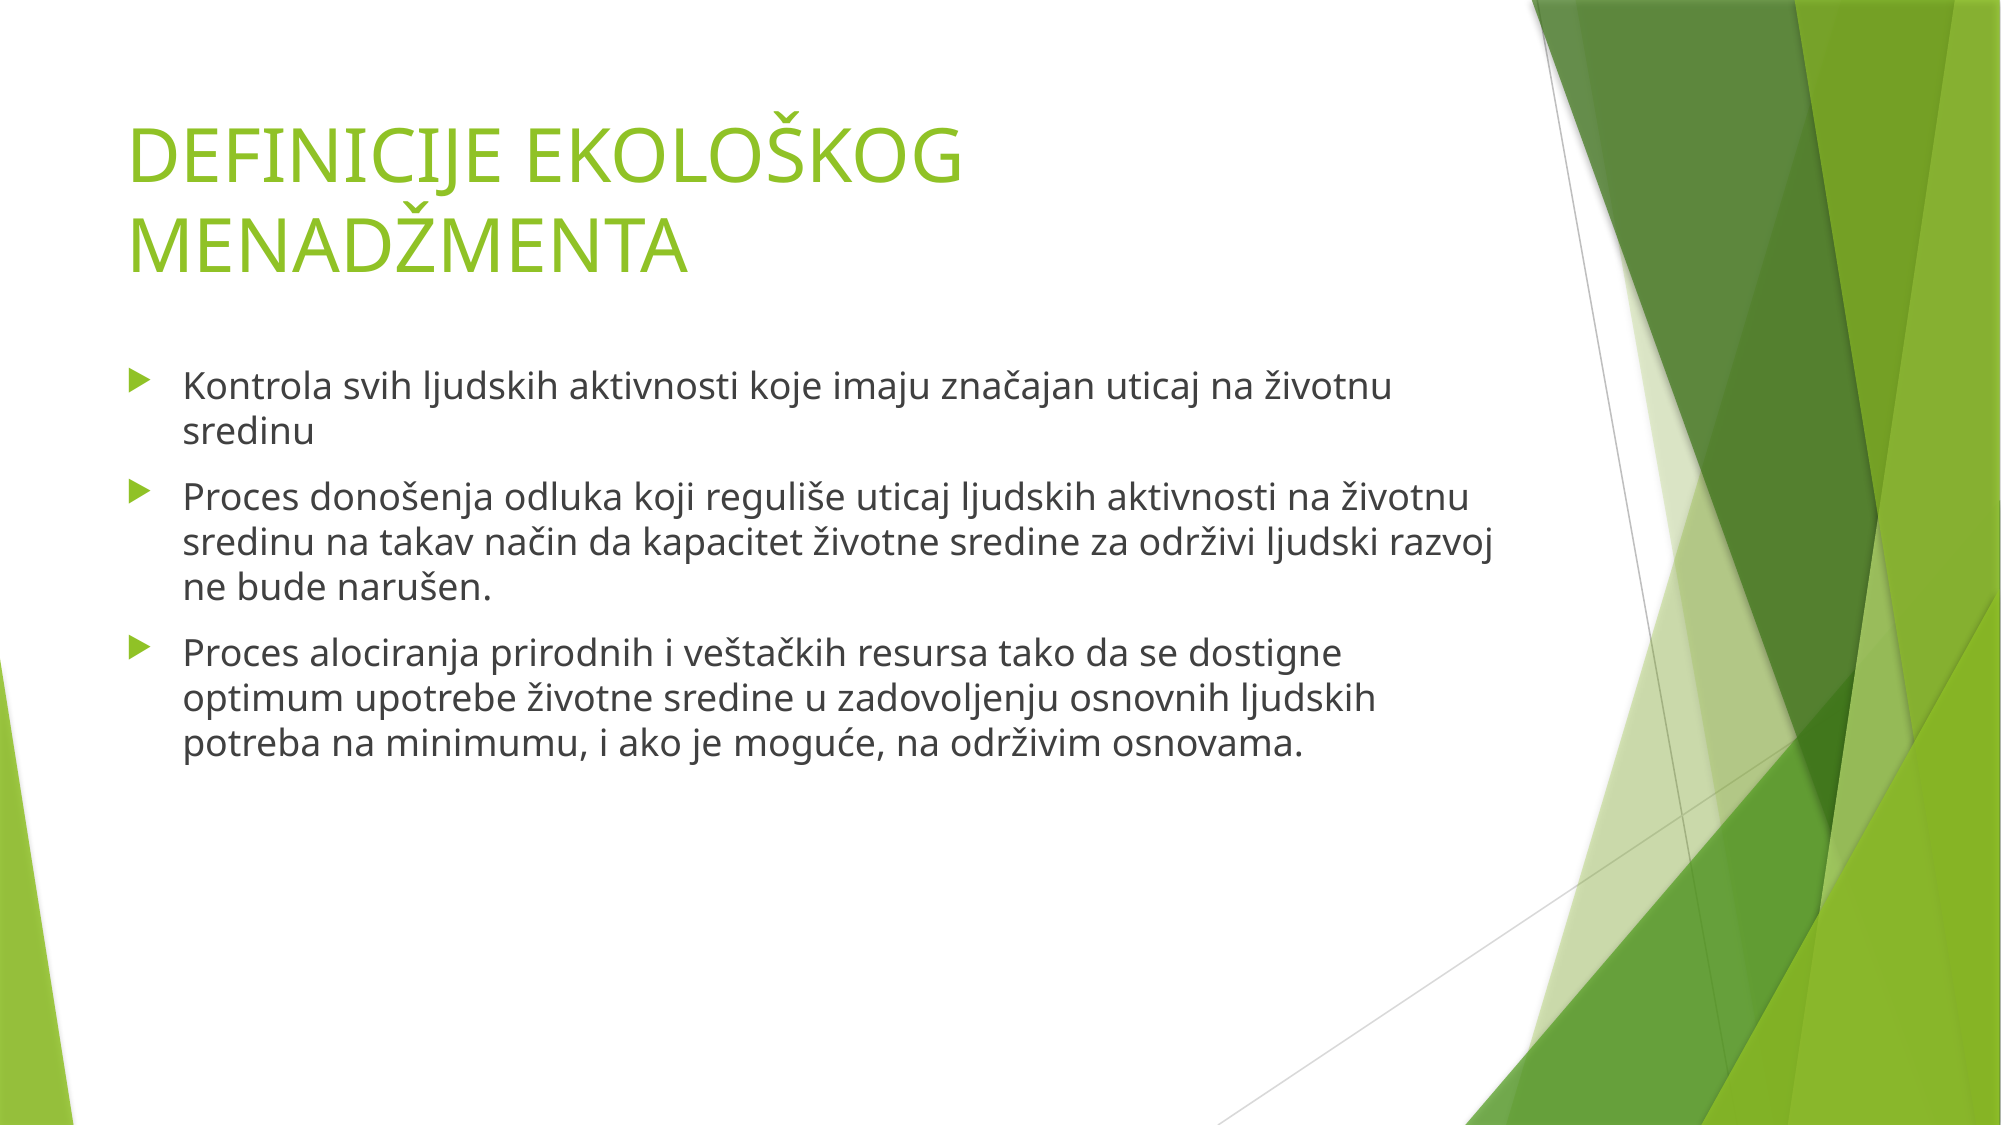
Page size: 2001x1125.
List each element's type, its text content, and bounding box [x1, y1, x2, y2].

list Kontrola svih ljudskih aktivnosti koje imaju značajan uticaj na životnu sredinu Proces donošenja odluka koji reguliše uticaj ljudskih aktivnosti na životnu sredinu na takav način da kapacitet životne sredine za održivi ljudski razvoj ne bude narušen. Proces alociranja prirodnih i veštačkih resursa tako da se dostigne optimum upotrebe životne sredine u zadovoljenju osnovnih ljudskih potreba na minimumu, i ako je moguće, na održivim osnovama. [111, 354, 1522, 992]
title DEFINICIJE EKOLOŠKOG MENADŽMENTA [111, 99, 1522, 317]
